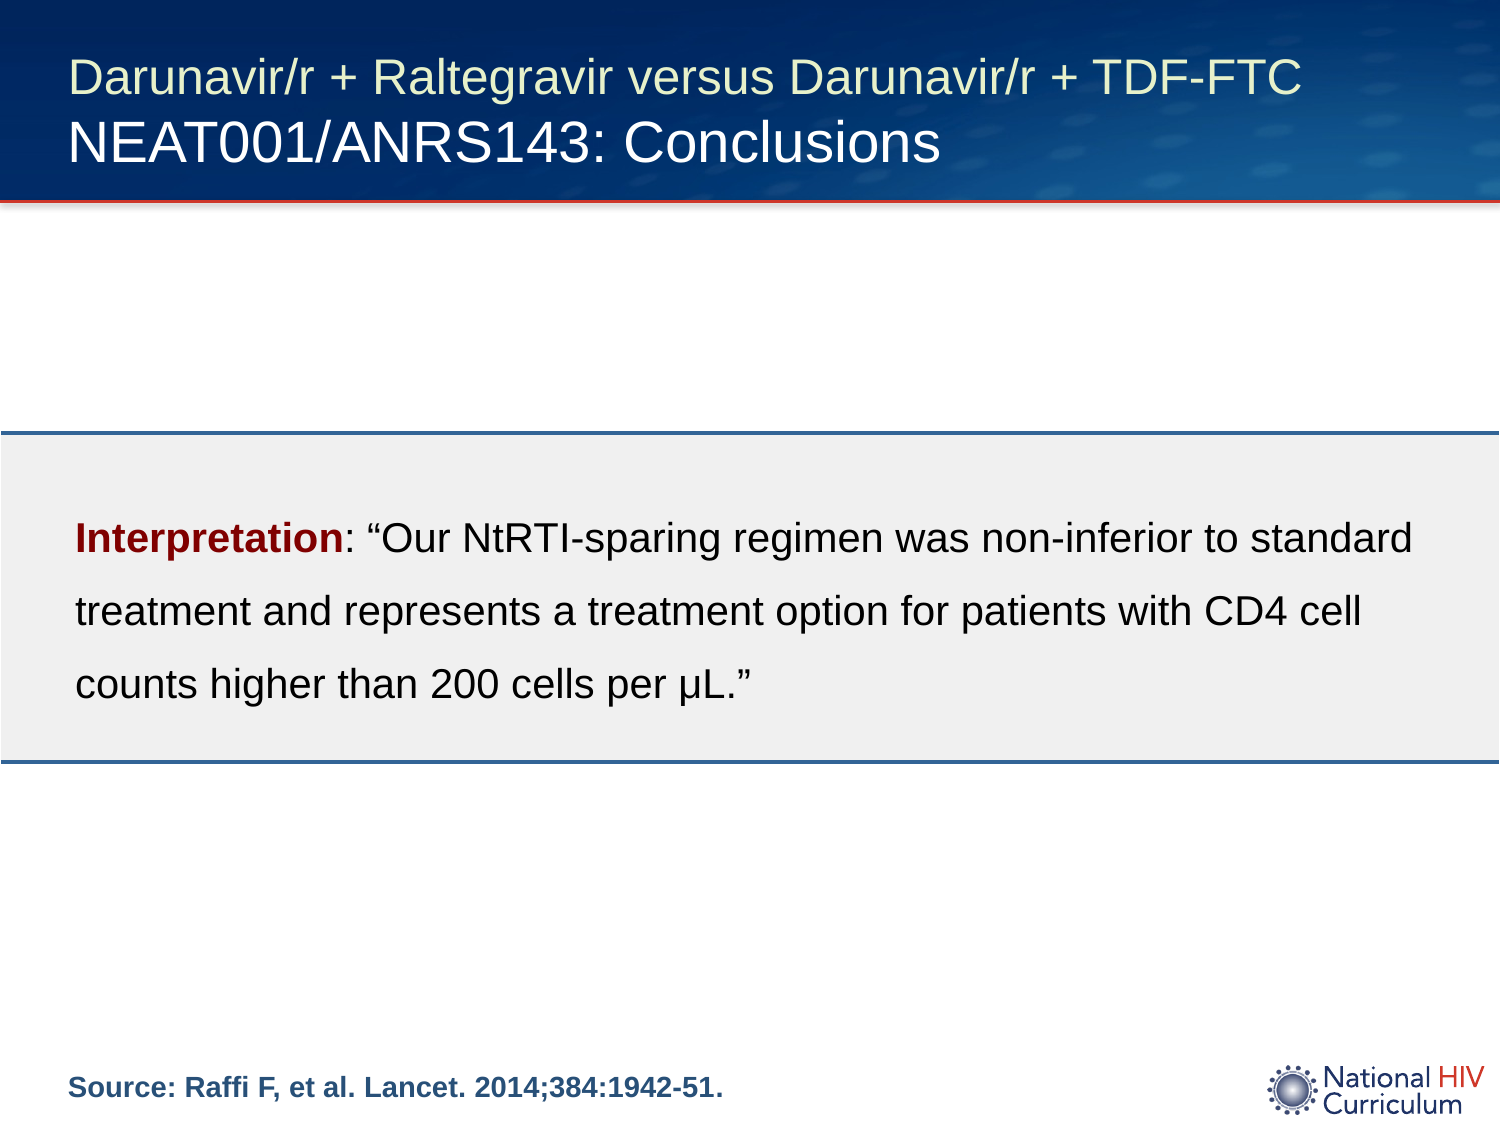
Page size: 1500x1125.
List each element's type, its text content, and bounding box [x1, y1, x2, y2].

title Darunavir/r + Raltegravir versus Darunavir/r + TDF-FTC NEAT001/ANRS143: Conclusions [53, 19, 1447, 199]
picture [0, 0, 1500, 200]
picture [1267, 1065, 1318, 1115]
table_header Interpretation: “Our NtRTI-sparing regimen was non-inferior to standard treatment and represents a treatment option for patients with CD4 cell counts higher than 200 cells per μL.” [1, 435, 1499, 760]
list Source: Raffi F, et al. Lancet. 2014;384:1942-51. [53, 1059, 1261, 1113]
